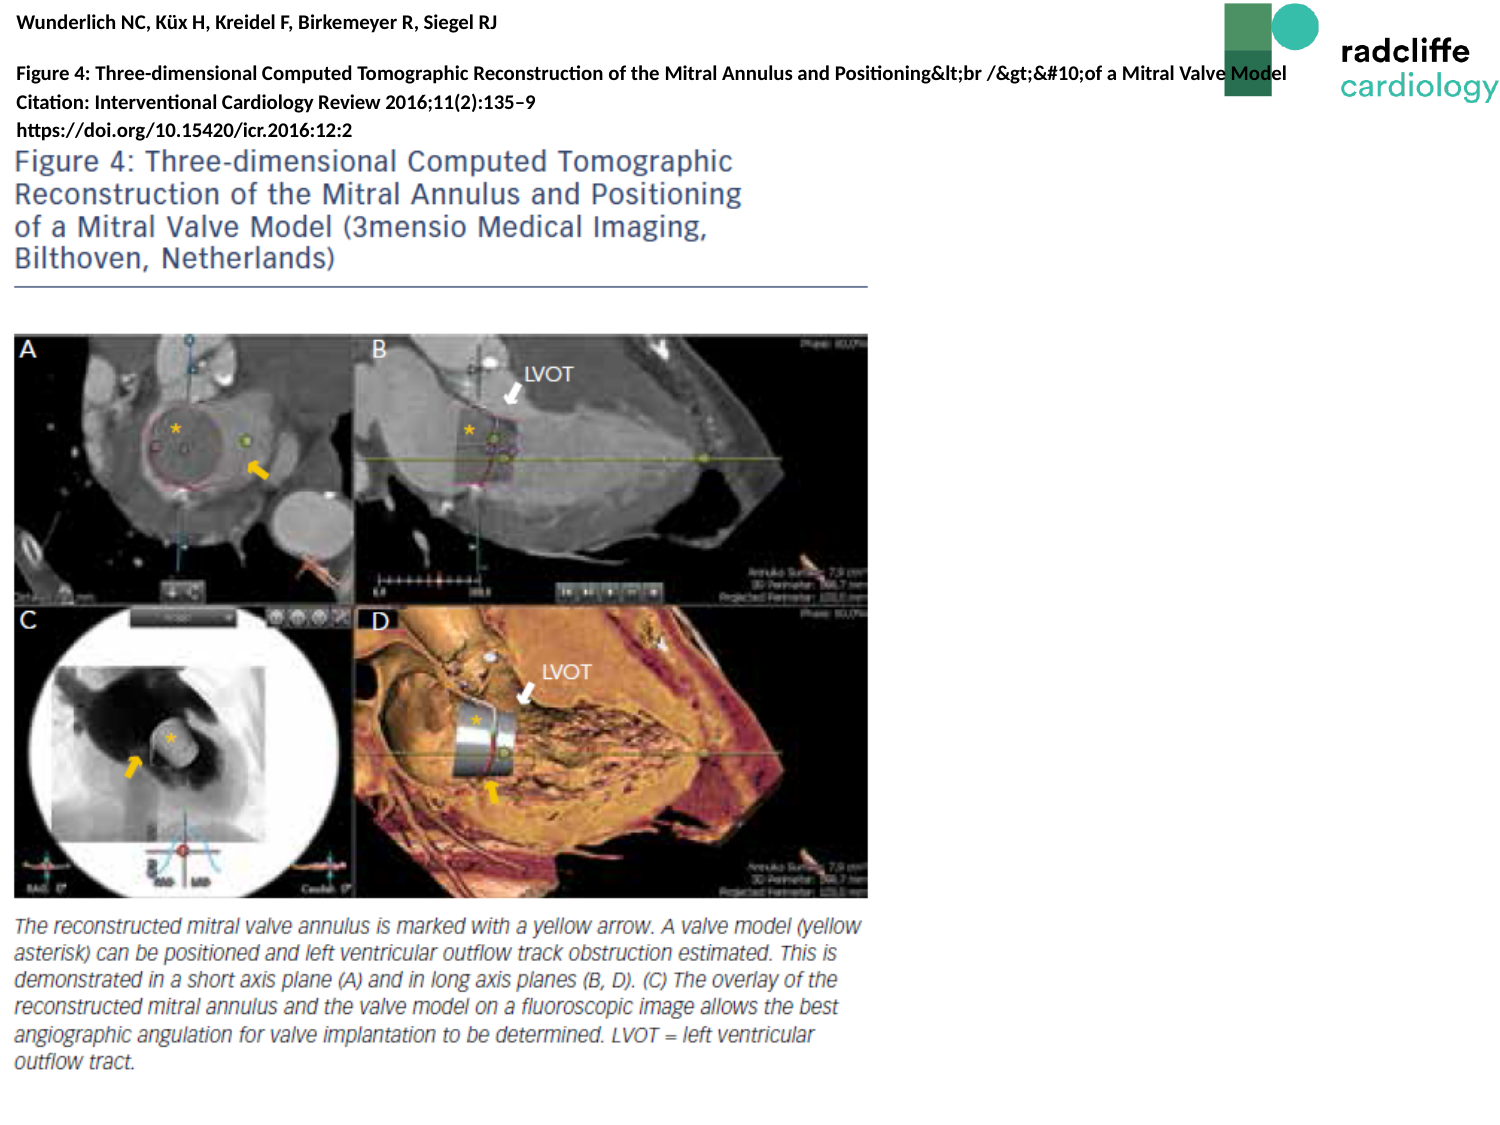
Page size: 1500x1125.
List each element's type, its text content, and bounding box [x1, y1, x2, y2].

text_box Citation: Interventional Cardiology Review 2016;11(2):135–9 [1, 81, 1500, 109]
picture [1224, 1, 1499, 104]
text_box Wunderlich NC, Küx H, Kreidel F, Birkemeyer R, Siegel RJ [1, 1, 939, 42]
text_box Figure 4: Three-dimensional Computed Tomographic Reconstruction of the Mitral Annulus and Positioning&lt;br /&gt;&#10;of a Mitral Valve Model [1, 51, 1224, 81]
picture [1, 141, 877, 1080]
text_box https://doi.org/10.15420/icr.2016:12:2 [1, 109, 1500, 150]
